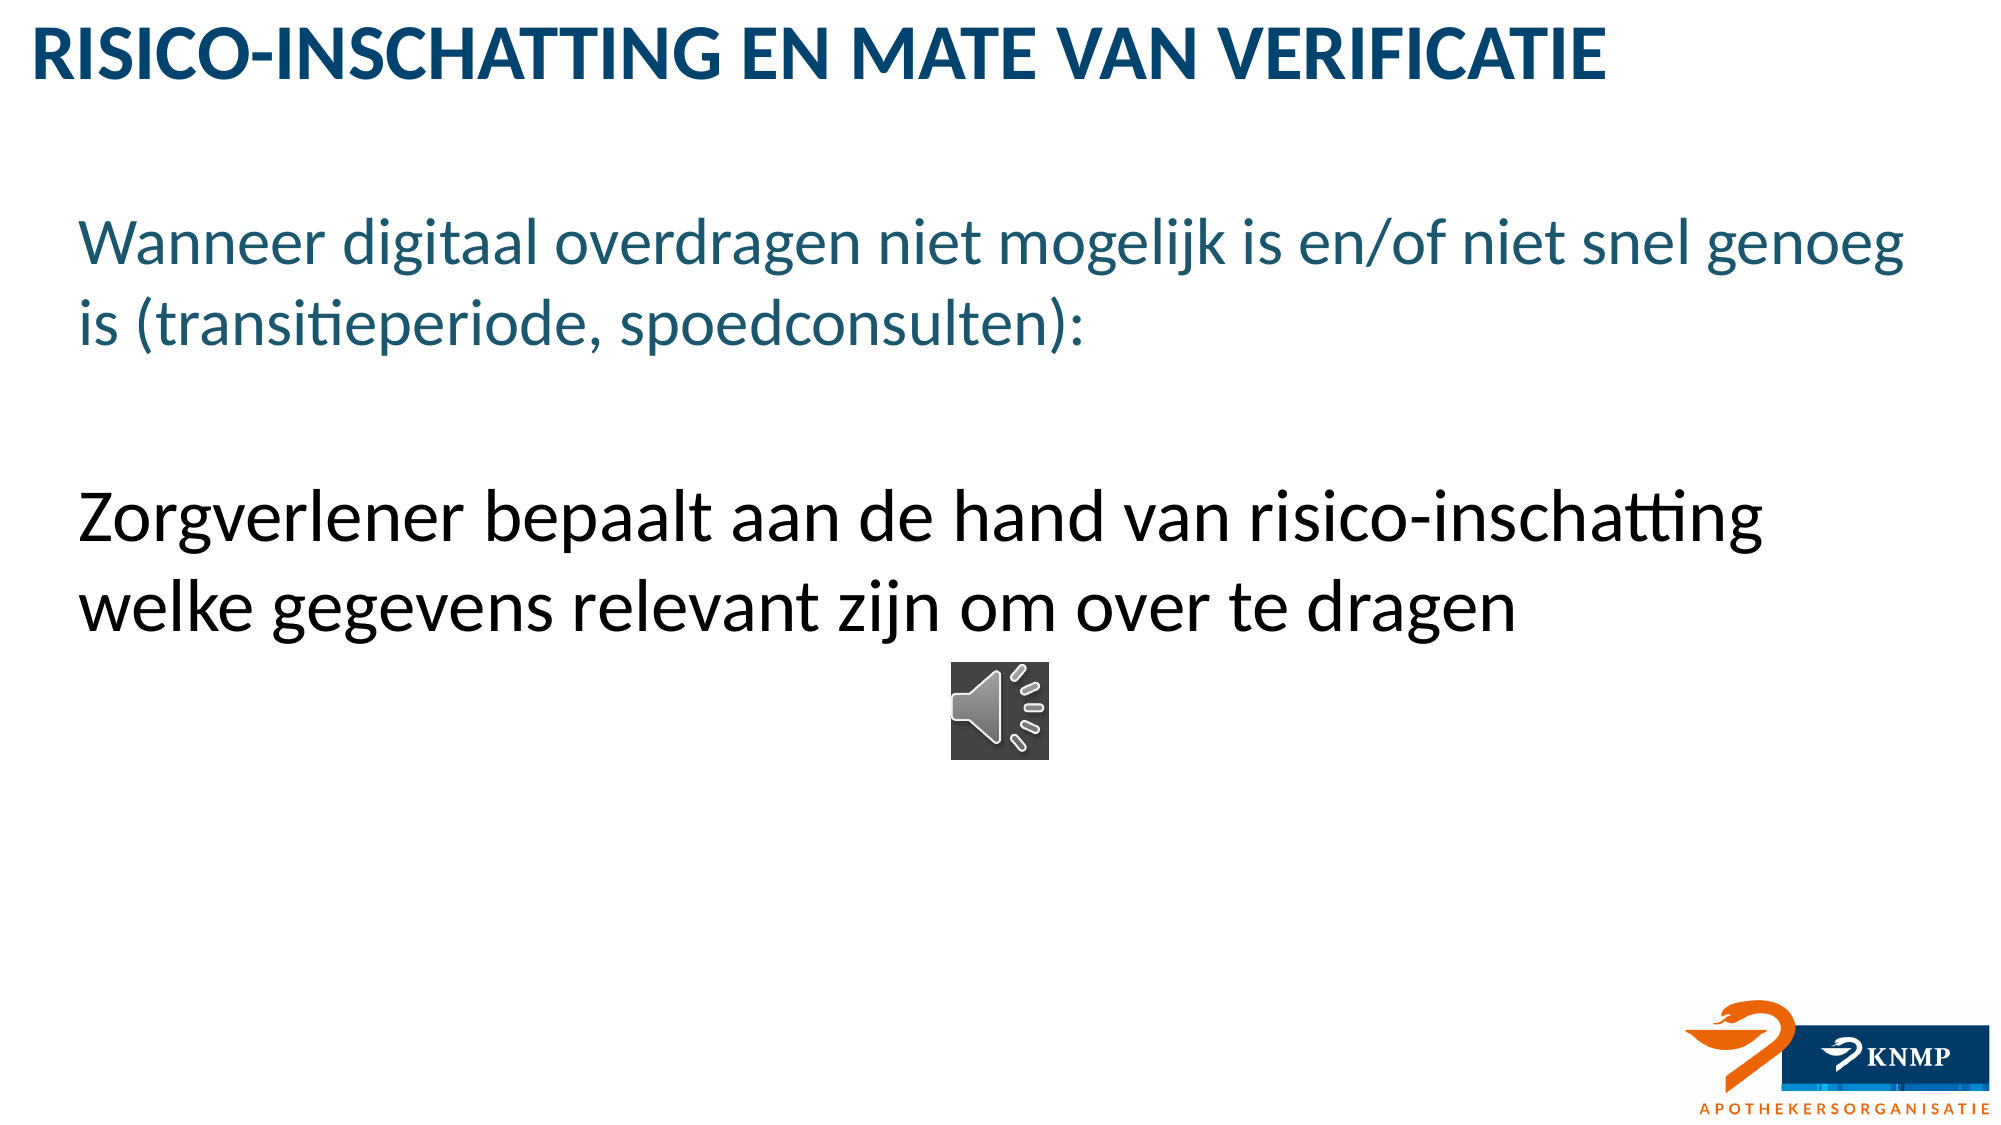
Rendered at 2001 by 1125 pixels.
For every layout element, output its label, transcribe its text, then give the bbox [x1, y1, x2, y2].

list Wanneer digitaal overdragen niet mogelijk is en/of niet snel genoeg is (transitieperiode, spoedconsulten): Zorgverlener bepaalt aan de hand van risico-inschatting welke gegevens relevant zijn om over te dragen [78, 198, 1932, 1016]
picture [949, 660, 1051, 761]
title Risico-inschatting en mate van verificatie [31, 0, 1932, 96]
picture [1685, 1000, 2000, 1125]
